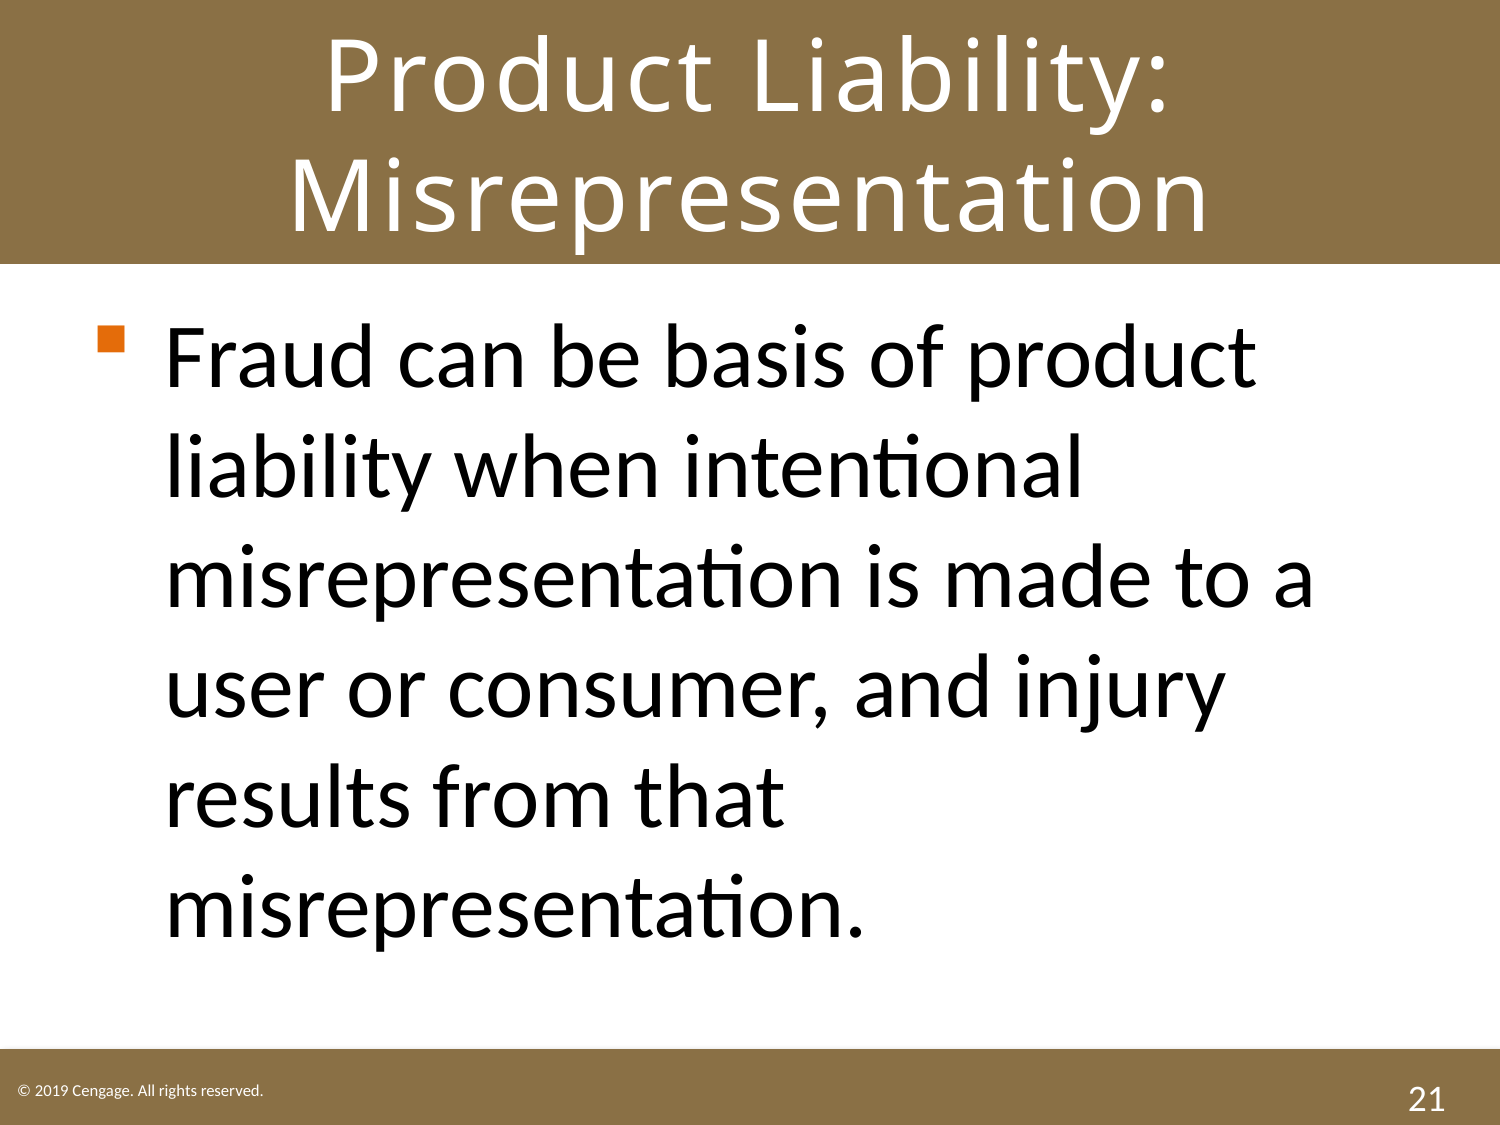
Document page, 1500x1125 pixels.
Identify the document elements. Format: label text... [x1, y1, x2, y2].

list Fraud can be basis of product liability when intentional misrepresentation is made to a user or consumer, and injury results from that misrepresentation. [75, 287, 1500, 1050]
slide_number 21 [1110, 1074, 1461, 1119]
title Product Liability: Misrepresentation [0, 0, 1500, 264]
